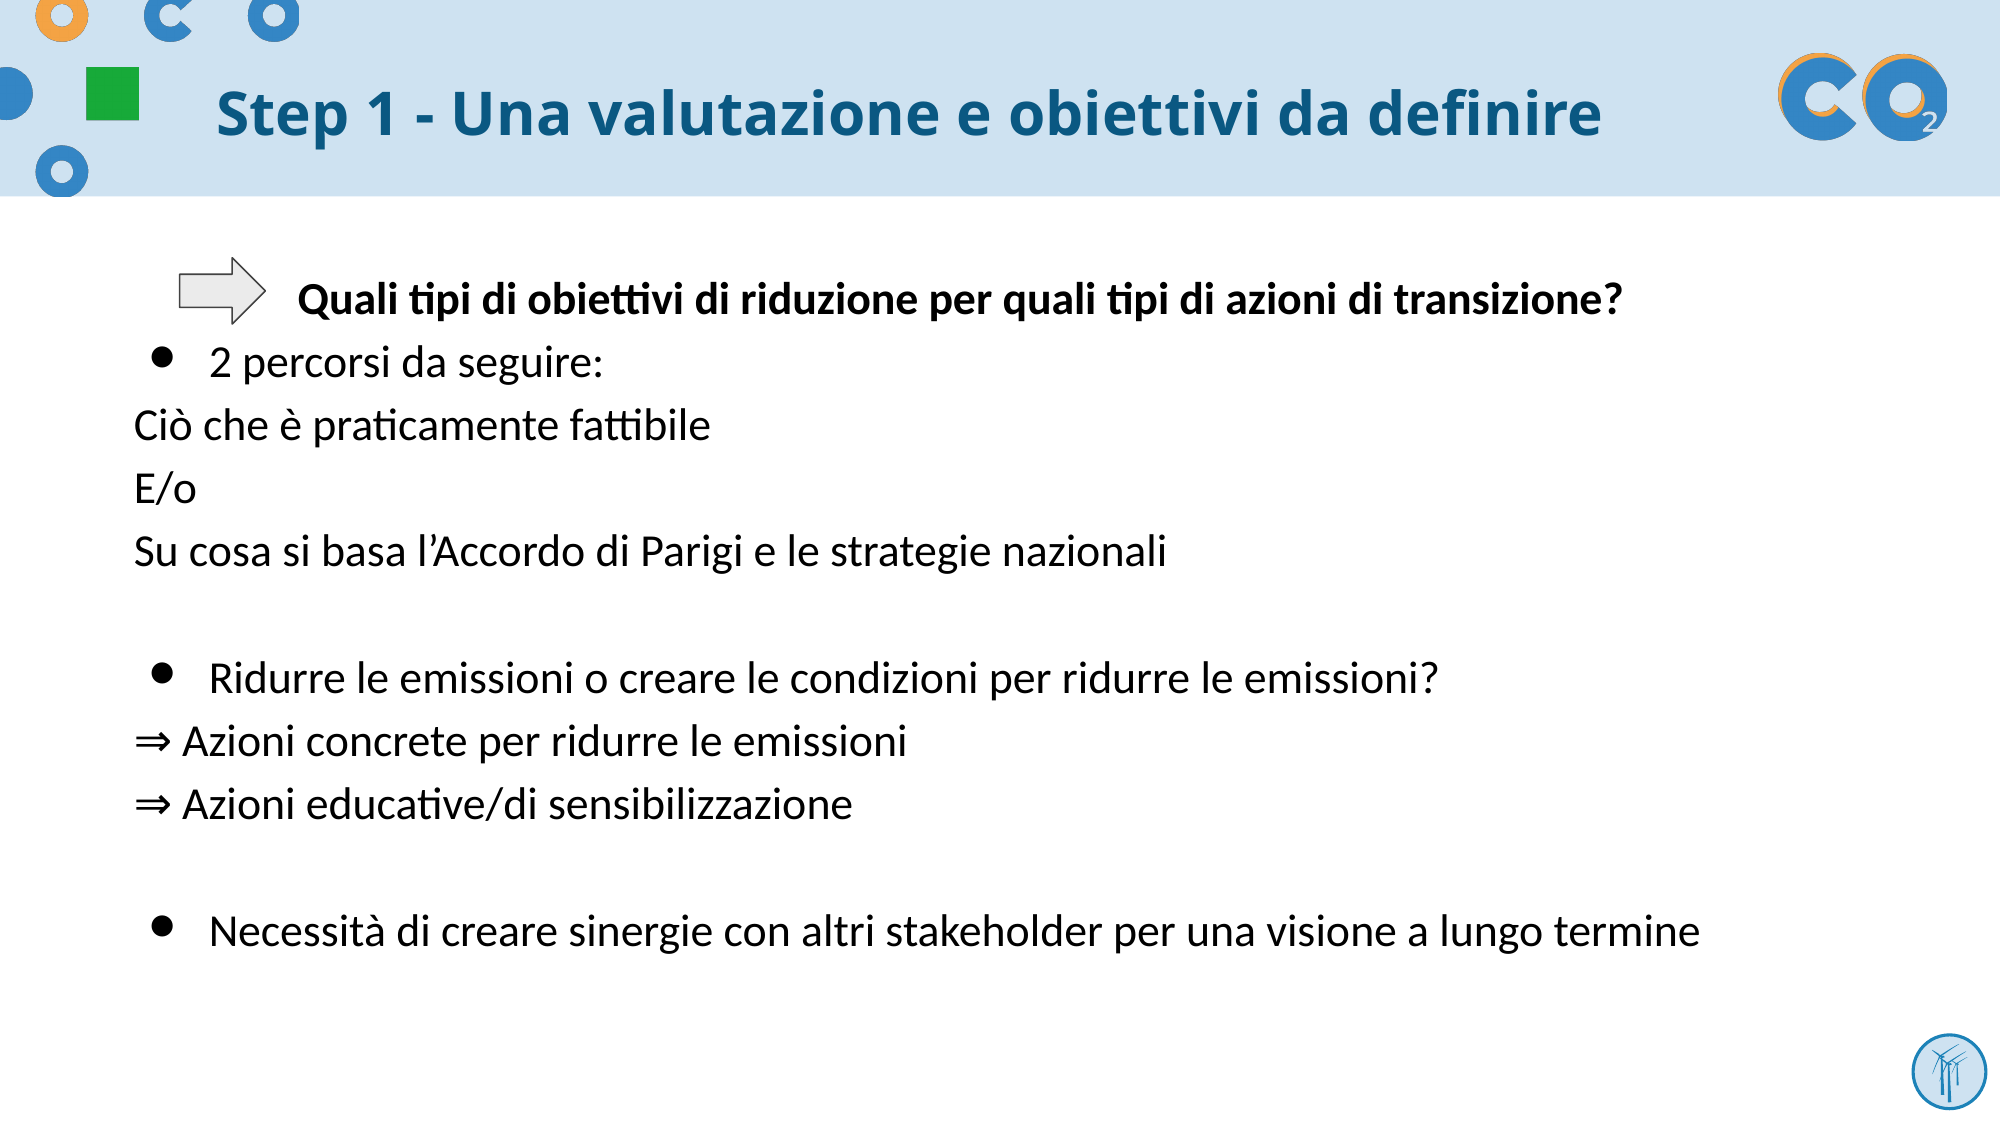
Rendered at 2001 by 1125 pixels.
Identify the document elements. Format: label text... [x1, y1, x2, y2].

picture [0, 0, 299, 197]
picture [1778, 53, 1947, 141]
text_box [179, 257, 266, 325]
text_box Quali tipi di obiettivi di riduzione per quali tipi di azioni di transizione? 2 percorsi da seguire: Ciò che è praticamente fattibile E/o Su cosa si basa l’Accordo di Parigi e le strategie nazionali Ridurre le emissioni o creare le condizioni per ridurre le emissioni? ⇒ Azioni concrete per ridurre le emissioni ⇒ Azioni educative/di sensibilizzazione Necessità di creare sinergie con altri stakeholder per una visione a lungo termine [118, 245, 2000, 1034]
text_box Step 1 - Una valutazione e obiettivi da definire [201, 60, 1744, 236]
